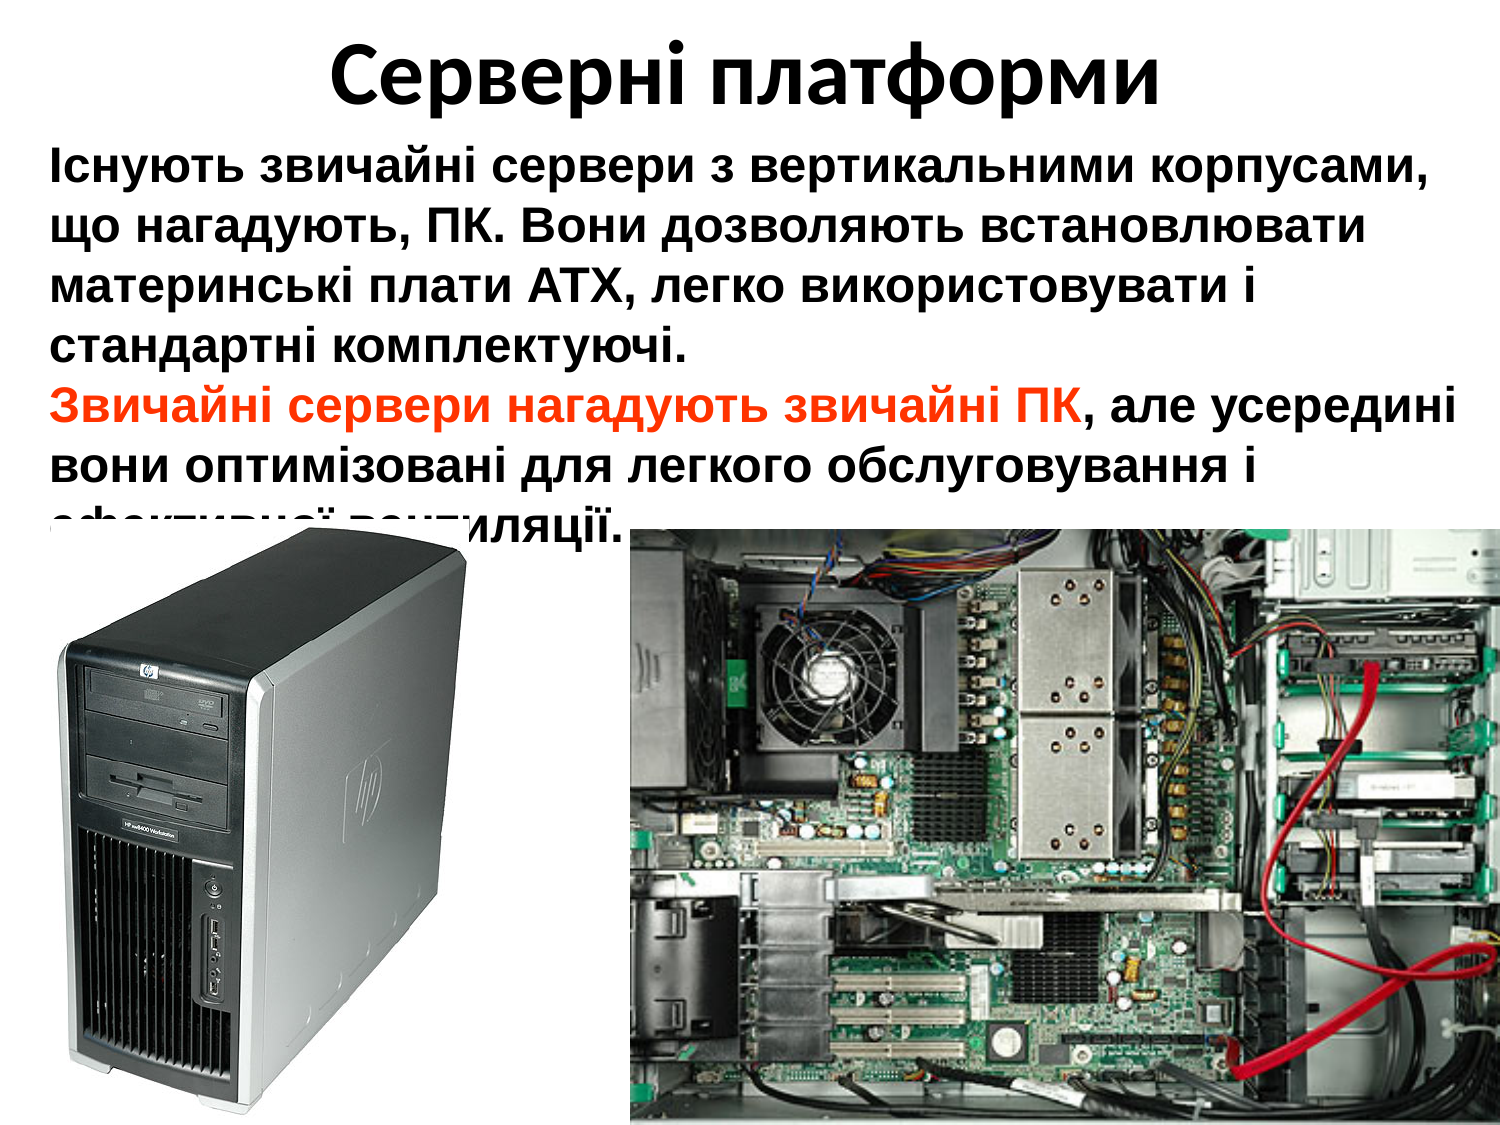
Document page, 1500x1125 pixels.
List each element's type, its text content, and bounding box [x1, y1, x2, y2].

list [51, 519, 470, 1125]
text_box Існують звичайні сервери з вертикальними корпусами, що нагадують, ПК. Вони дозволяють встановлювати материнські плати ATX, легко використовувати і стандартні комплектуючі. Звичайні сервери нагадують звичайні ПК, але усередині вони оптимізовані для легкого обслуговування і ефективної вентиляції. [35, 126, 1479, 560]
title Серверні платформи [71, 0, 1422, 126]
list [630, 529, 1500, 1125]
